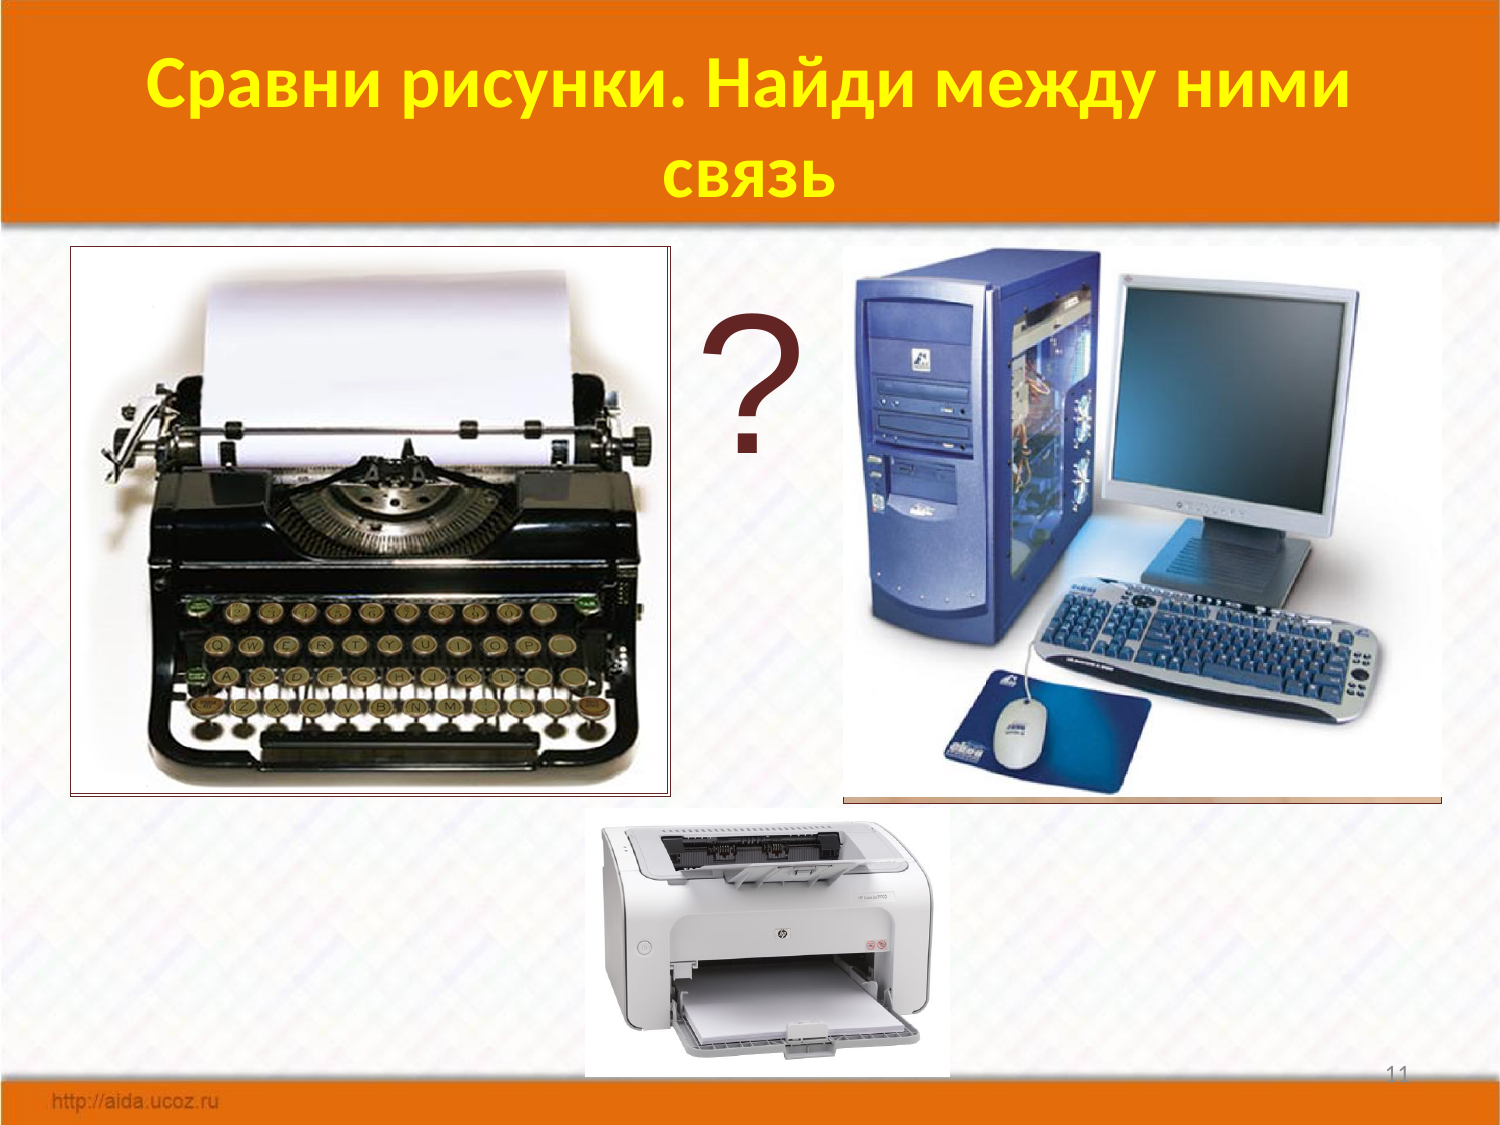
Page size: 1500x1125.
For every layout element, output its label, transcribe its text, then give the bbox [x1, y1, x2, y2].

title Сравни рисунки. Найди между ними связь [74, 0, 1426, 247]
picture [0, 0, 1500, 1125]
text_box ? [680, 246, 822, 501]
slide_number 11 [1074, 1042, 1425, 1103]
